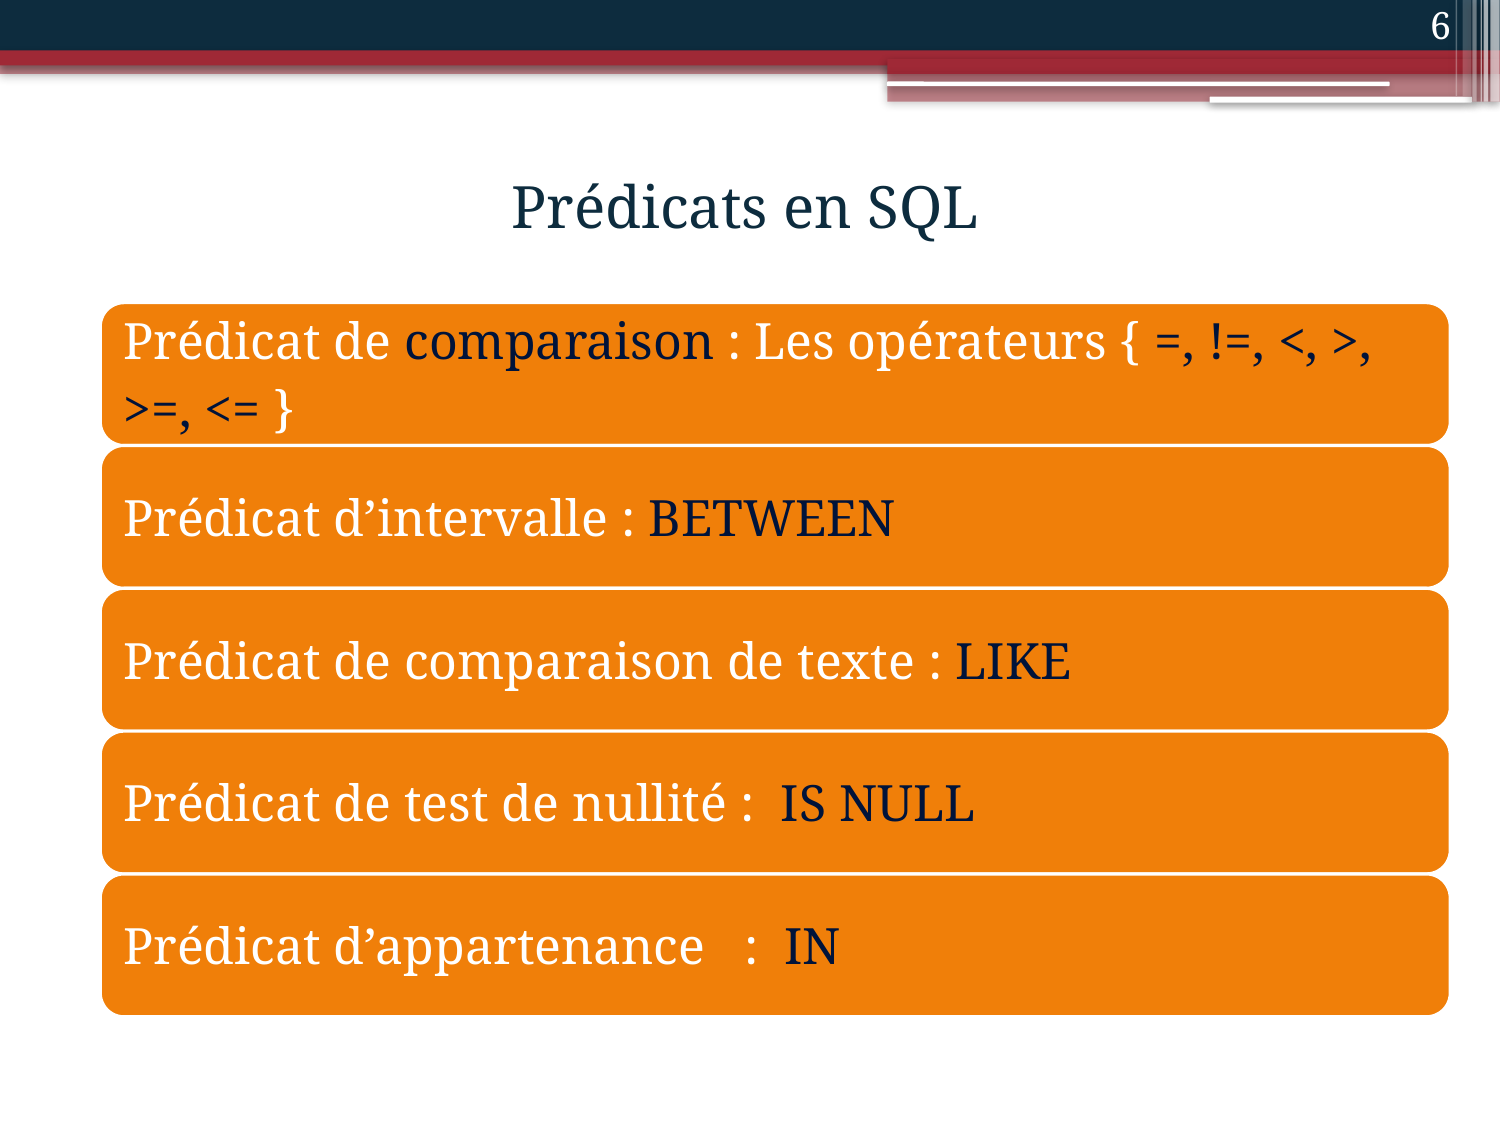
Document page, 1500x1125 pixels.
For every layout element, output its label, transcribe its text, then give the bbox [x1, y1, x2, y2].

slide_number 6 [1341, 0, 1466, 61]
title Prédicats en SQL [70, 152, 1421, 328]
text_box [100, 302, 1451, 1018]
